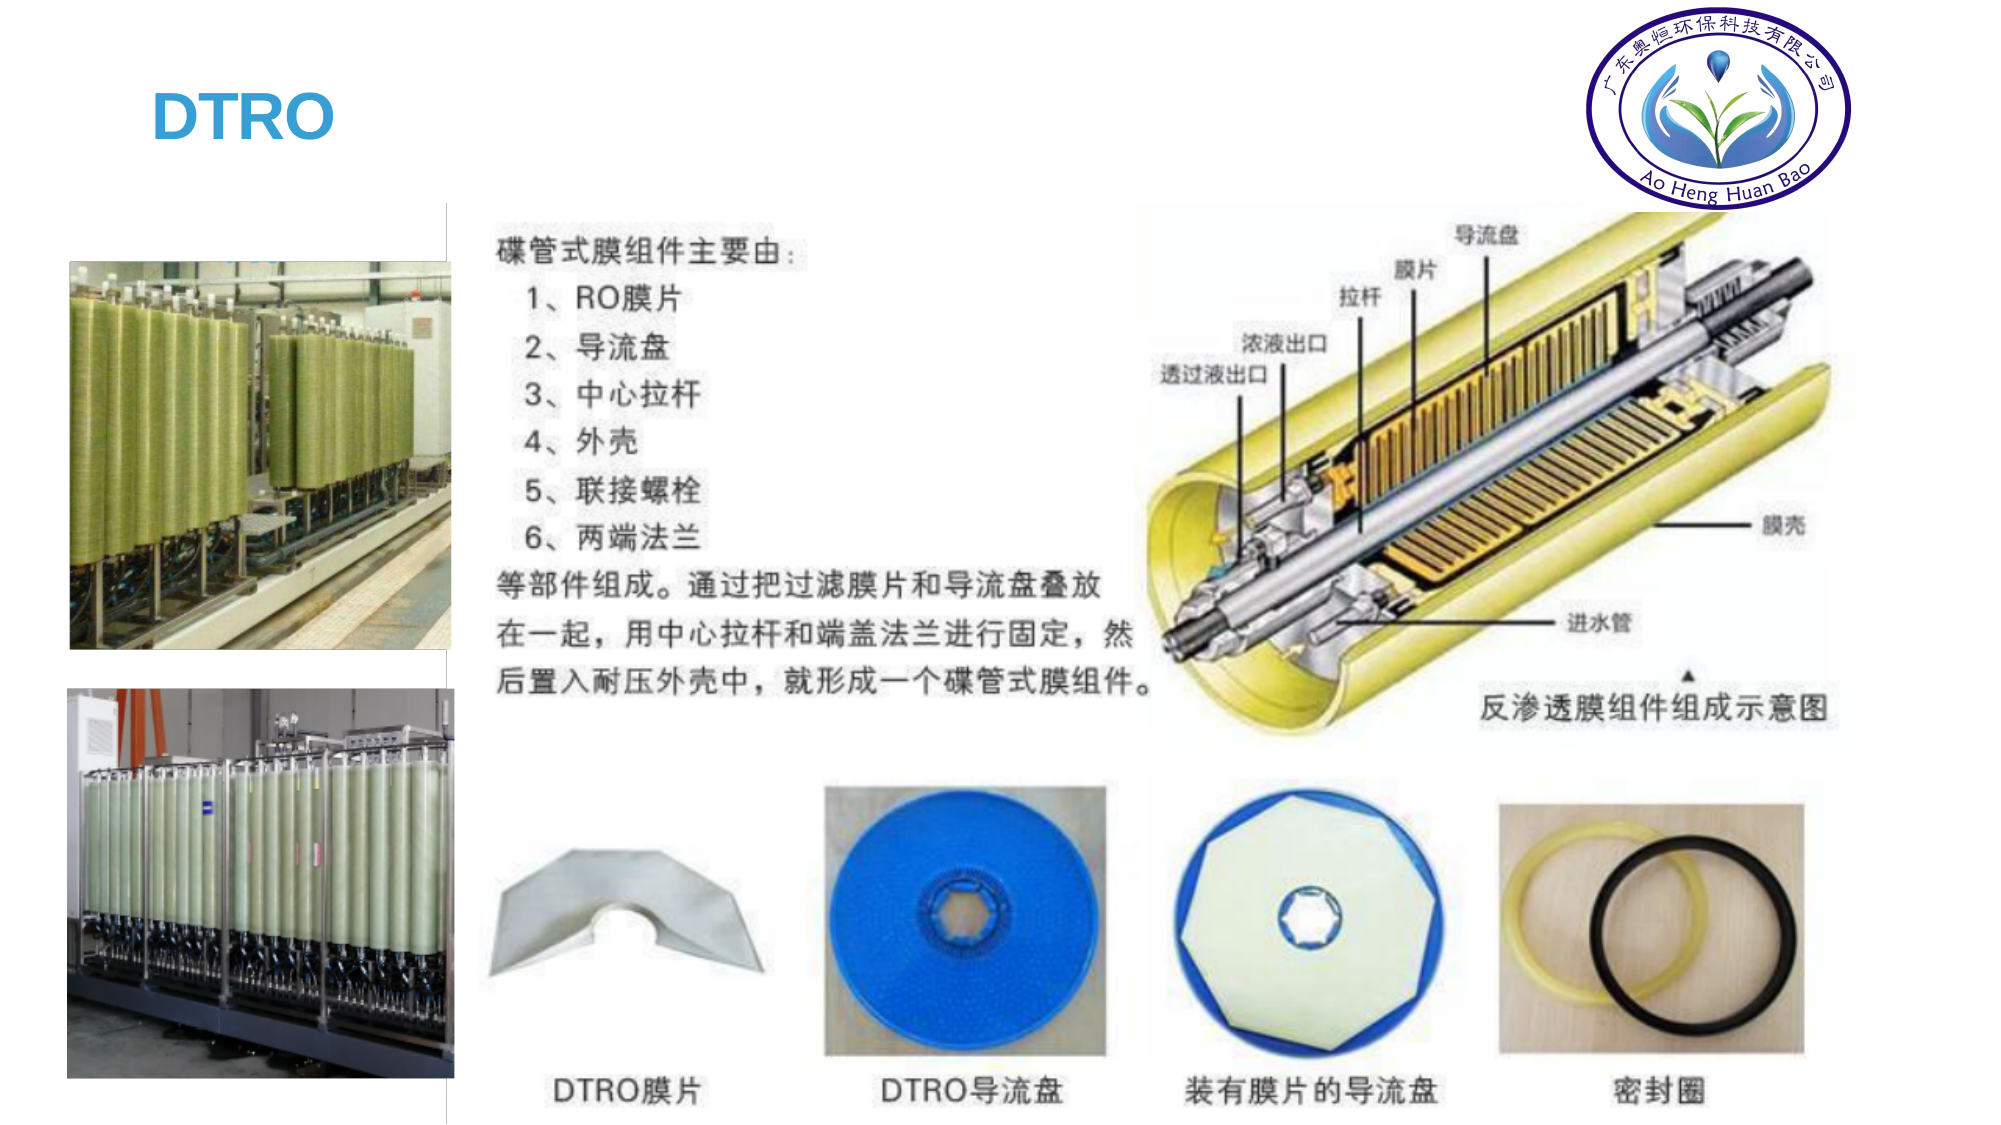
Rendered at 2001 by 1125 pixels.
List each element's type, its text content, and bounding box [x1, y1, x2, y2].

picture [67, 5, 1930, 1124]
text_box DTRO [149, 84, 338, 154]
